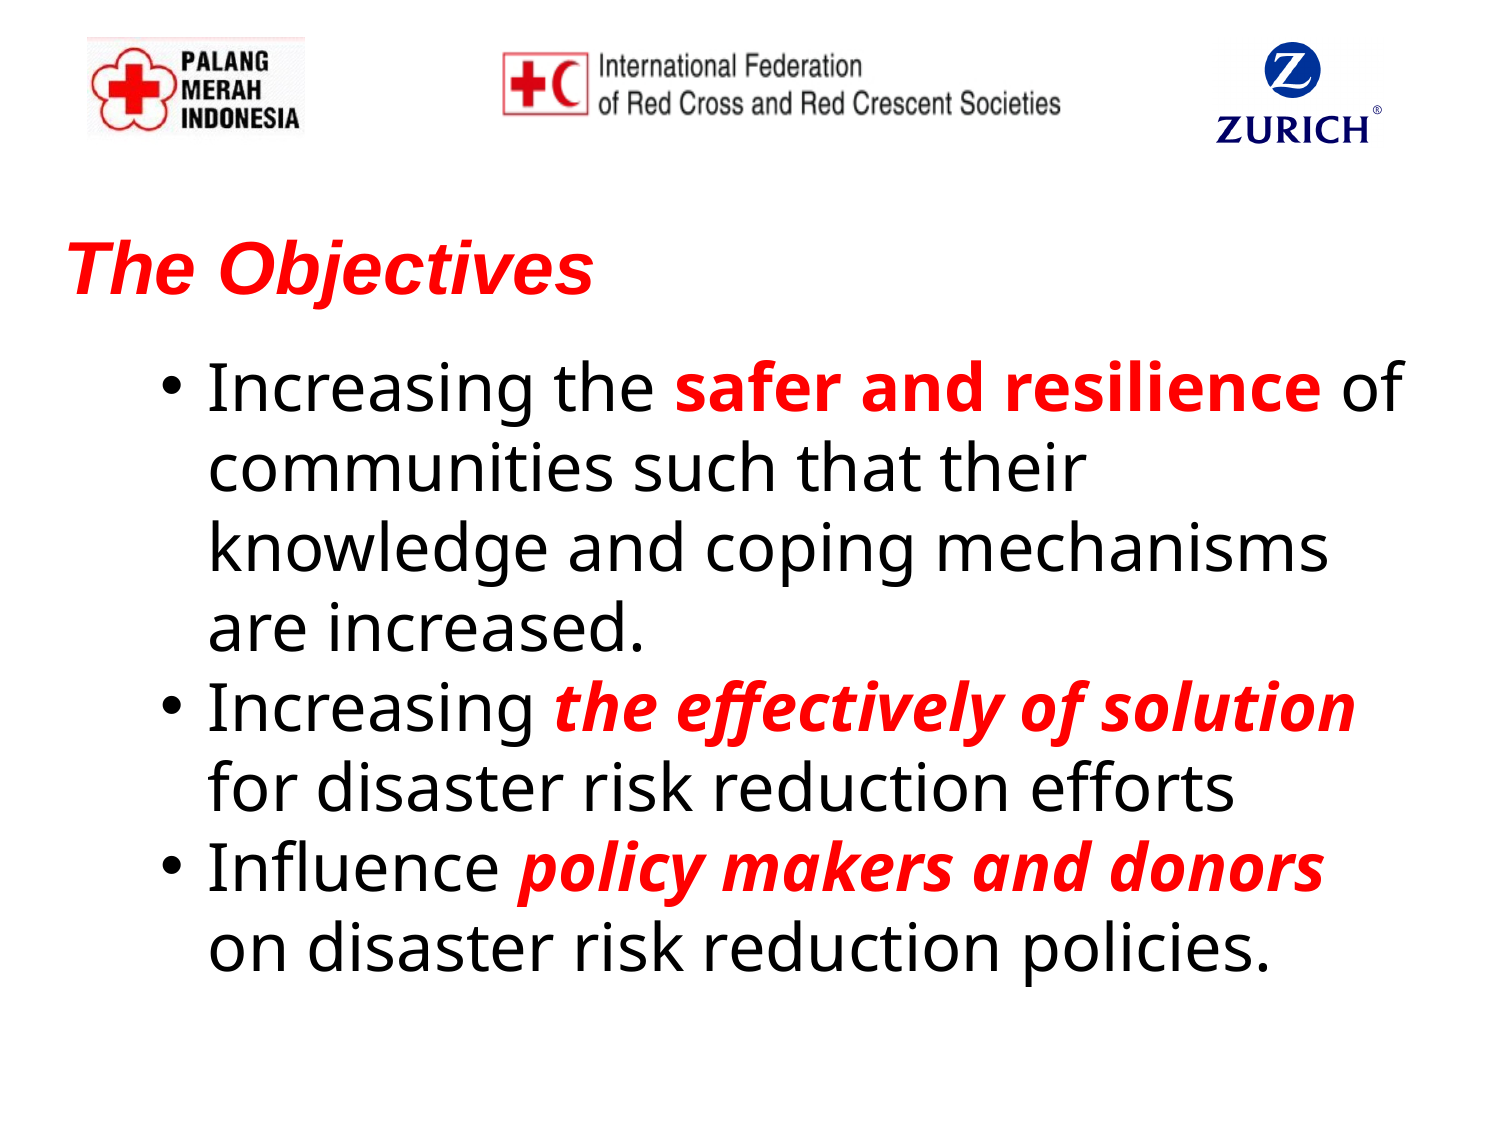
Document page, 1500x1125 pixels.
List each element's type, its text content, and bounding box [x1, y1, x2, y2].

text_box The Objectives [48, 212, 612, 318]
text_box Increasing the safer and resilience of communities such that their knowledge and coping mechanisms are increased. Increasing the effectively of solution for disaster risk reduction efforts Influence policy makers and donors on disaster risk reduction policies. [145, 337, 1421, 992]
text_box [87, 37, 1385, 151]
